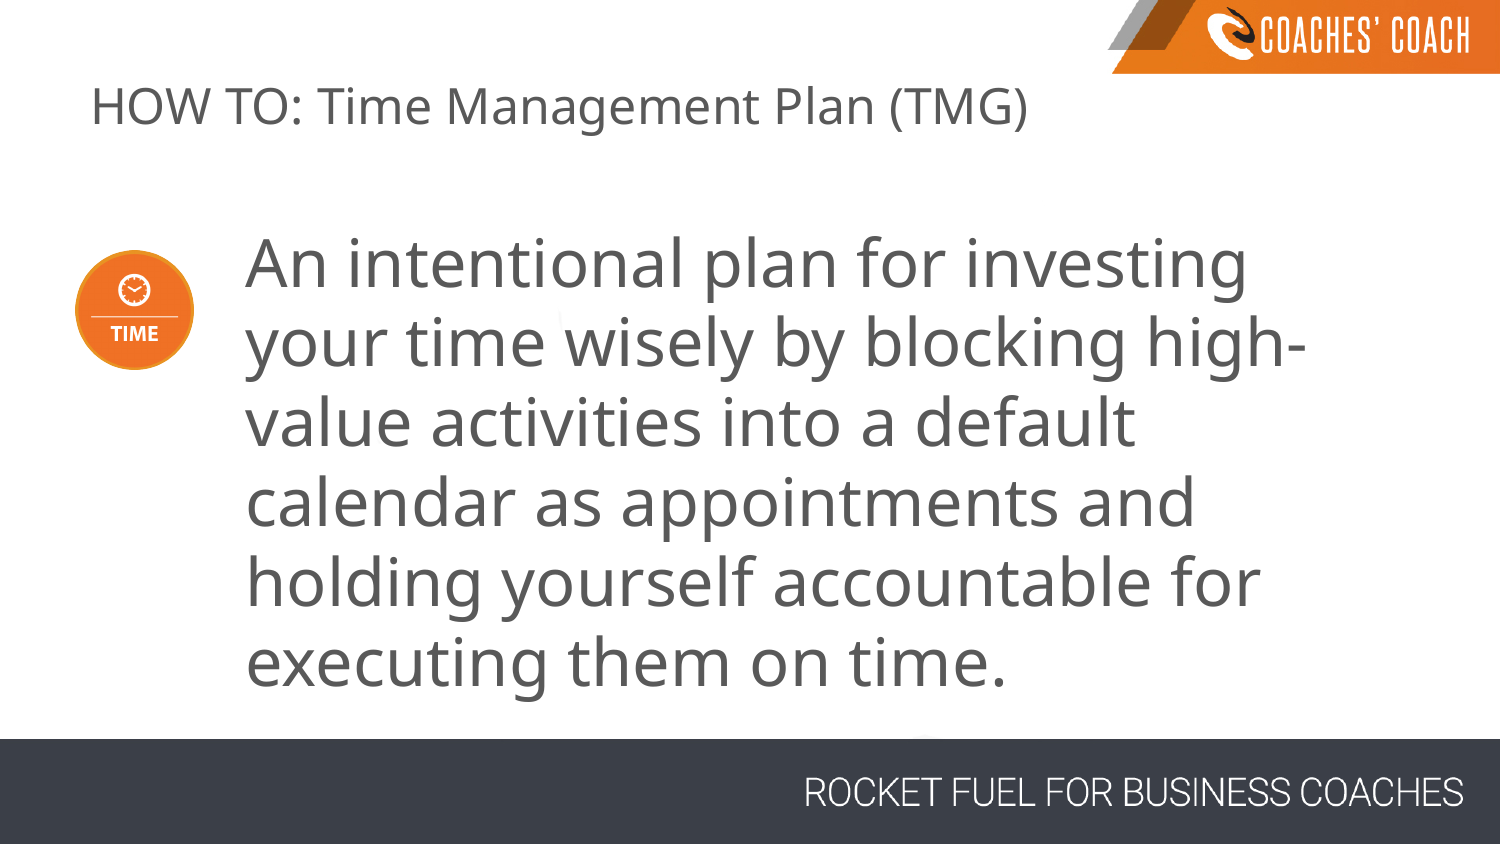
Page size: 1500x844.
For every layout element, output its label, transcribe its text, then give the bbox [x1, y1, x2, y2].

title HOW TO: Time Management Plan (TMG) [75, 33, 1425, 175]
text_box An intentional plan for investing your time wisely by blocking high-value activities into a default calendar as appointments and holding yourself accountable for executing them on time. [230, 212, 1425, 708]
picture [0, 0, 1500, 844]
